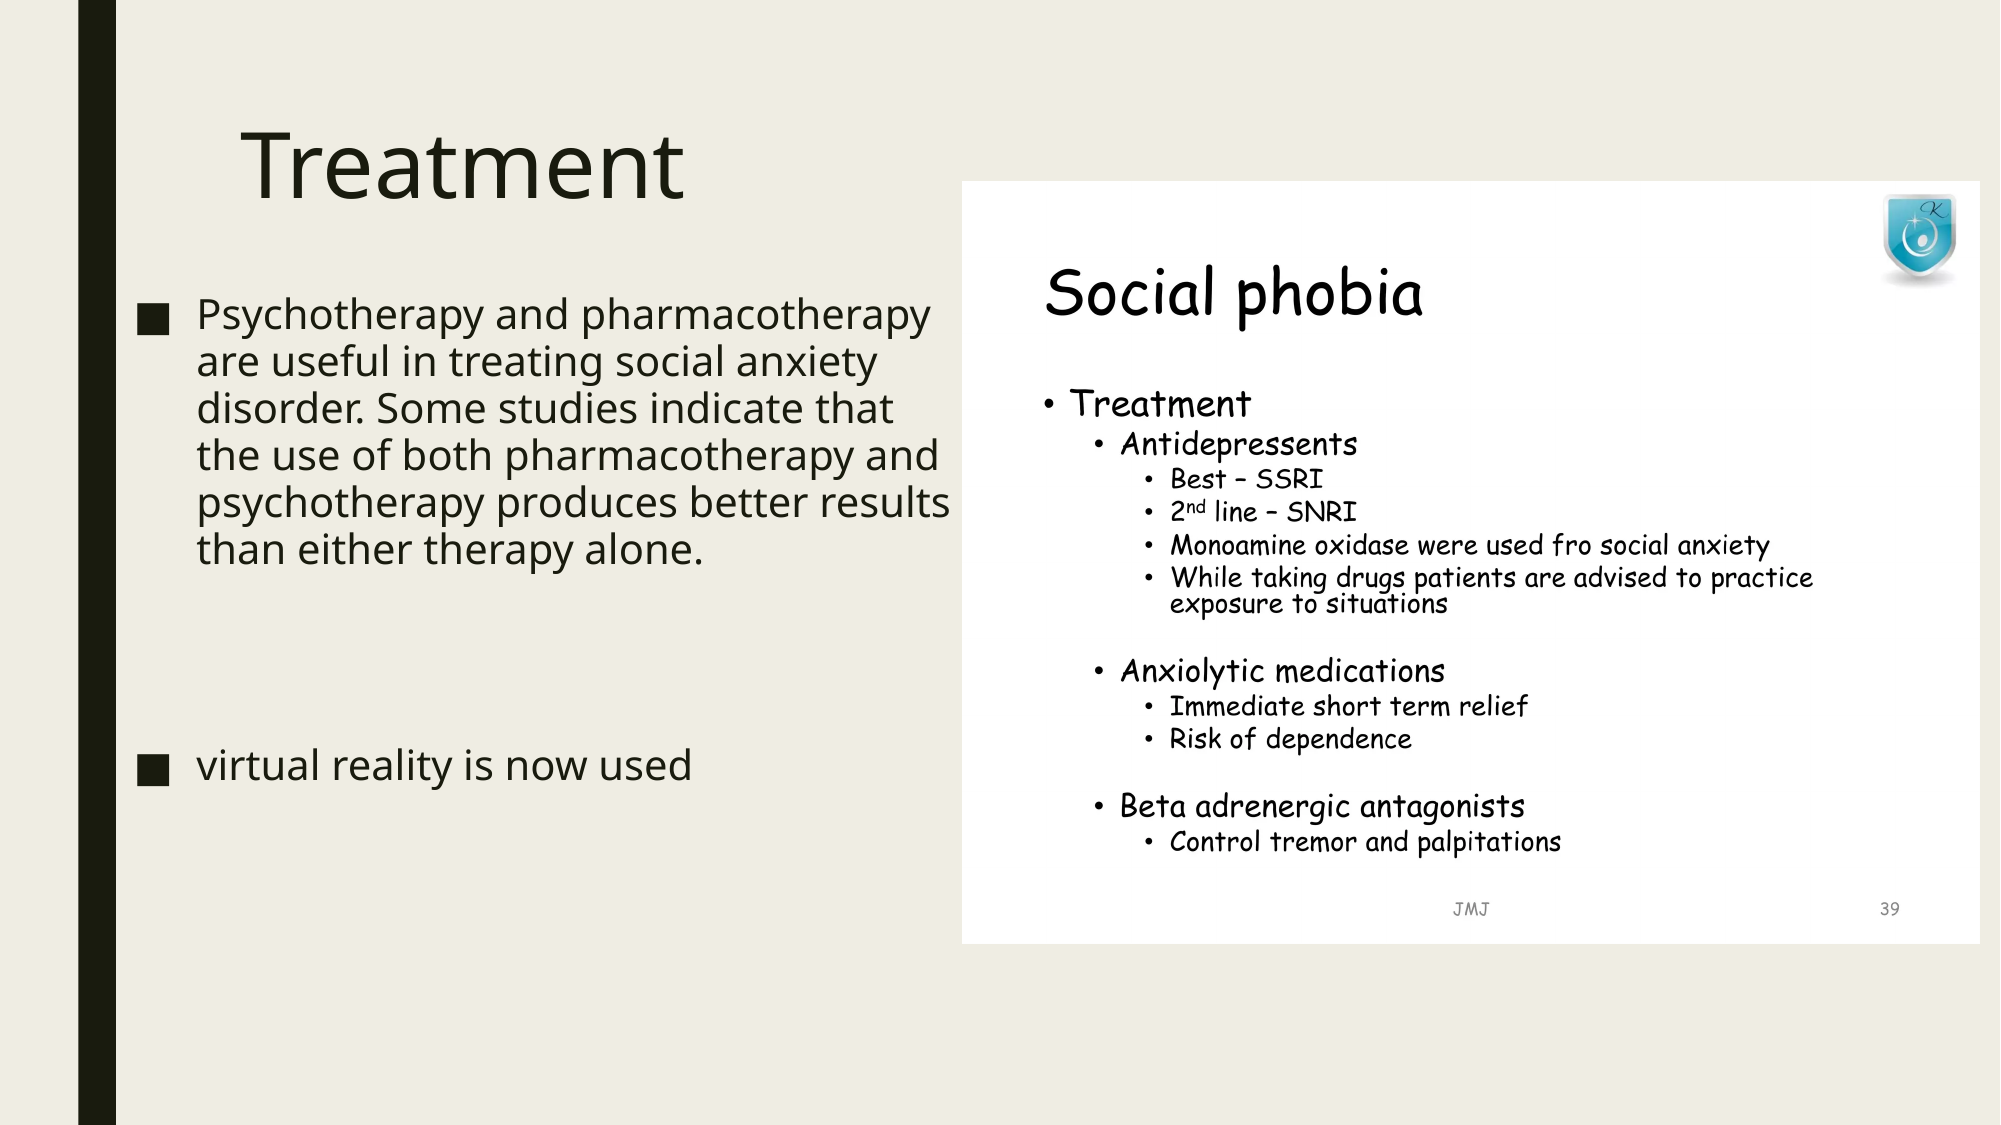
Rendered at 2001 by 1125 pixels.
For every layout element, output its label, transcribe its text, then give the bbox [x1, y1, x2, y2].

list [962, 181, 1980, 944]
list Psychotherapy and pharmacotherapy are useful in treating social anxiety disorder. Some studies indicate that the use of both pharmacotherapy and psychotherapy produces better results than either therapy alone. virtual reality is now used [118, 284, 974, 1034]
title Treatment [225, 112, 1800, 284]
